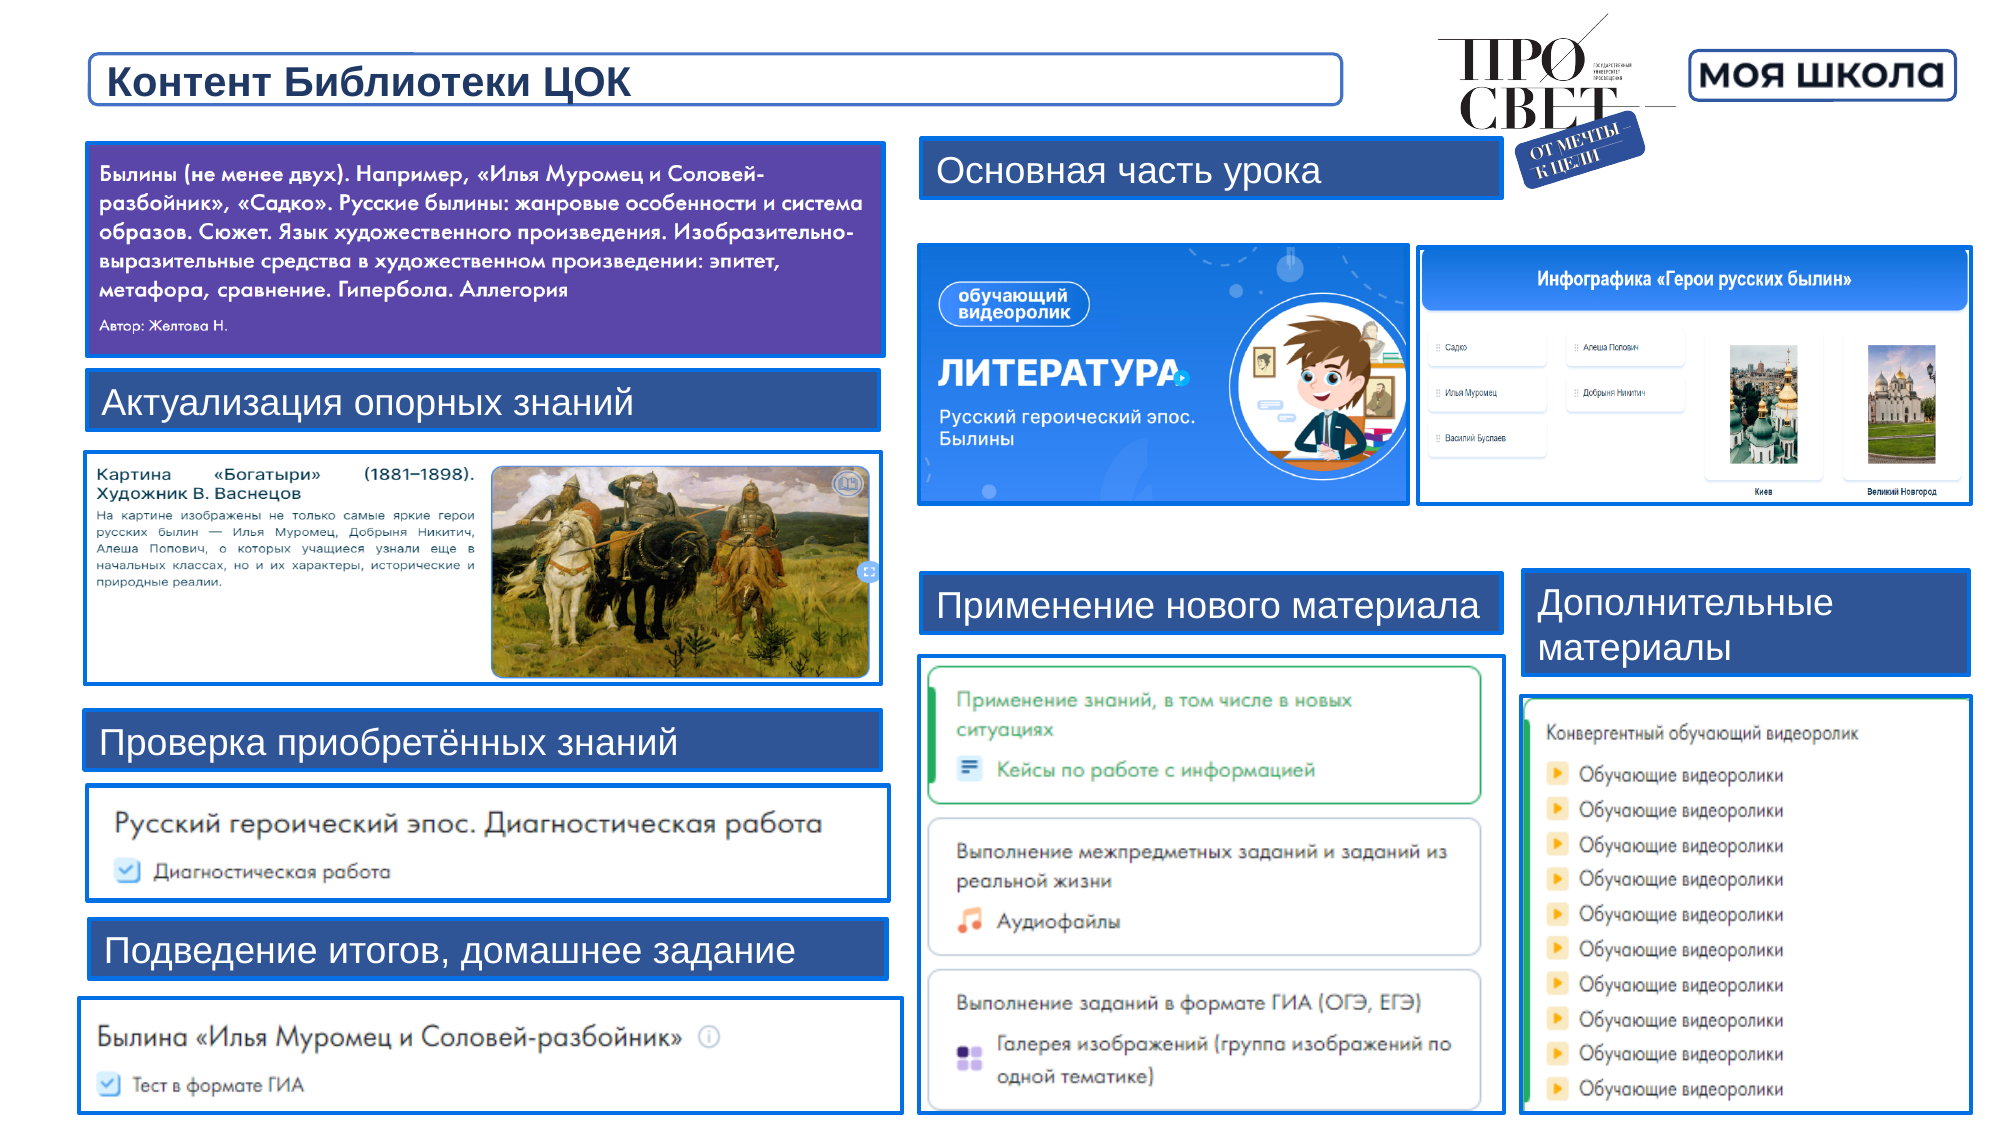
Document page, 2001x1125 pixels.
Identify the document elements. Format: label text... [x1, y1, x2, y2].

text_box Основная часть урока [921, 138, 1502, 199]
picture [89, 787, 887, 899]
text_box Подведение итогов, домашнее задание [89, 918, 887, 979]
picture [89, 145, 882, 354]
picture [1420, 249, 1970, 502]
picture [920, 247, 1407, 502]
picture [80, 999, 901, 1112]
picture [1437, 13, 1676, 190]
text_box Применение нового материала [921, 573, 1502, 633]
picture [86, 453, 880, 683]
text_box Дополнительные материалы [1522, 570, 1969, 676]
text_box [1689, 50, 1956, 102]
text_box Проверка приобретённых знаний [84, 710, 882, 770]
picture [1522, 698, 1970, 1112]
text_box Актуализация опорных знаний [86, 370, 879, 431]
text_box Контент Библиотеки ЦОК [87, 51, 1344, 107]
picture [920, 657, 1502, 1112]
